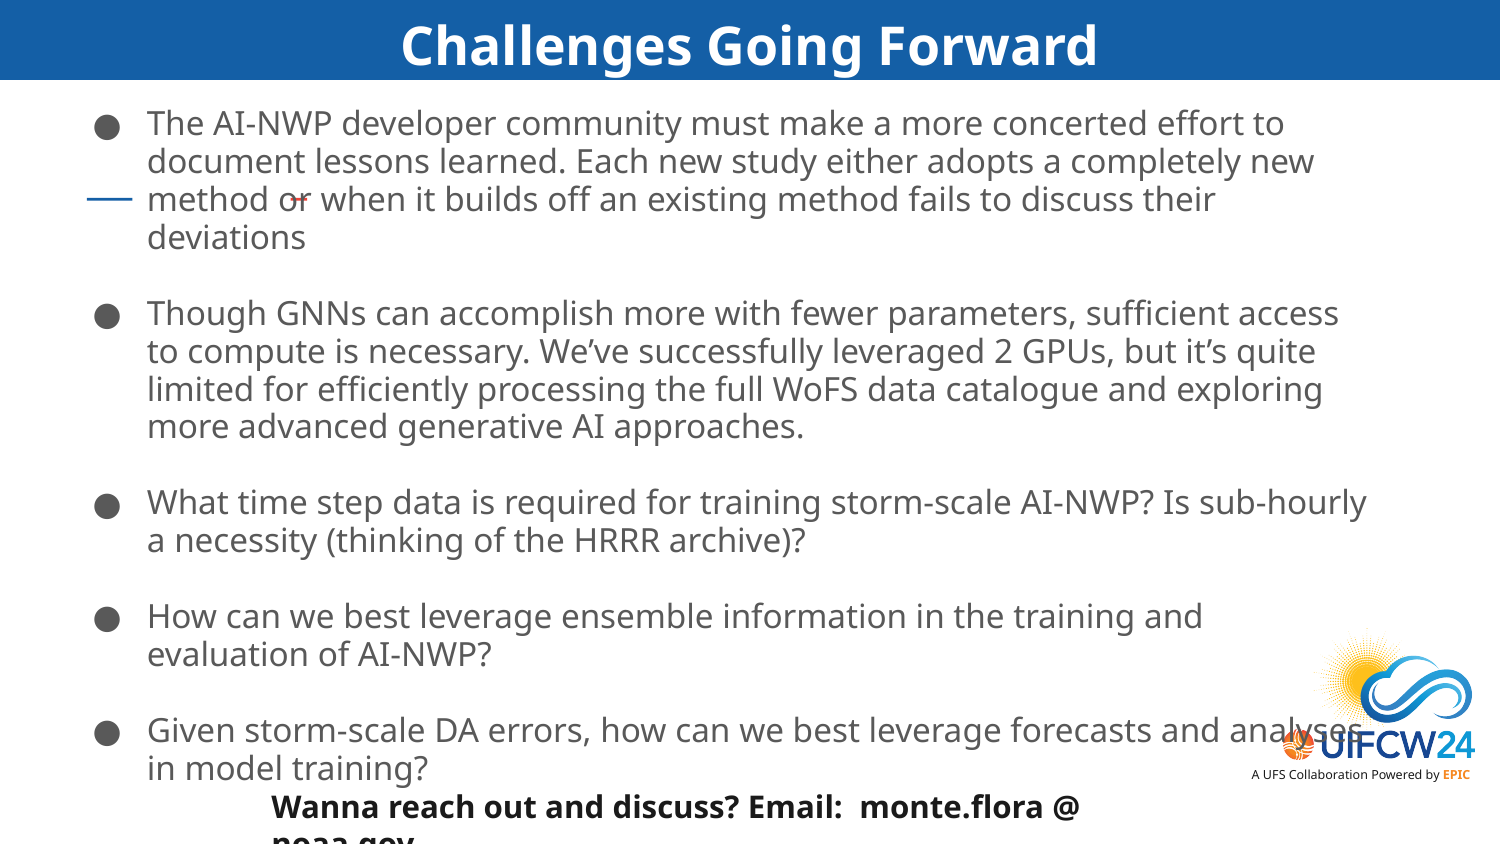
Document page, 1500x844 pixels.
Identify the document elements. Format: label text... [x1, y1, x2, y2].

list The AI-NWP developer community must make a more concerted effort to document lessons learned. Each new study either adopts a completely new method or when it builds off an existing method fails to discuss their deviations Though GNNs can accomplish more with fewer parameters, sufficient access to compute is necessary. We’ve successfully leveraged 2 GPUs, but it’s quite limited for efficiently processing the full WoFS data catalogue and exploring more advanced generative AI approaches. What time step data is required for training storm-scale AI-NWP? Is sub-hourly a necessity (thinking of the HRRR archive)? How can we best leverage ensemble information in the training and evaluation of AI-NWP? Given storm-scale DA errors, how can we best leverage forecasts and analyses in model training? [56, 90, 1387, 737]
picture [1283, 628, 1475, 760]
text_box Wanna reach out and discuss? Email: monte.flora @ noaa.gov [256, 772, 1152, 819]
title Challenges Going Forward [200, 0, 1300, 90]
